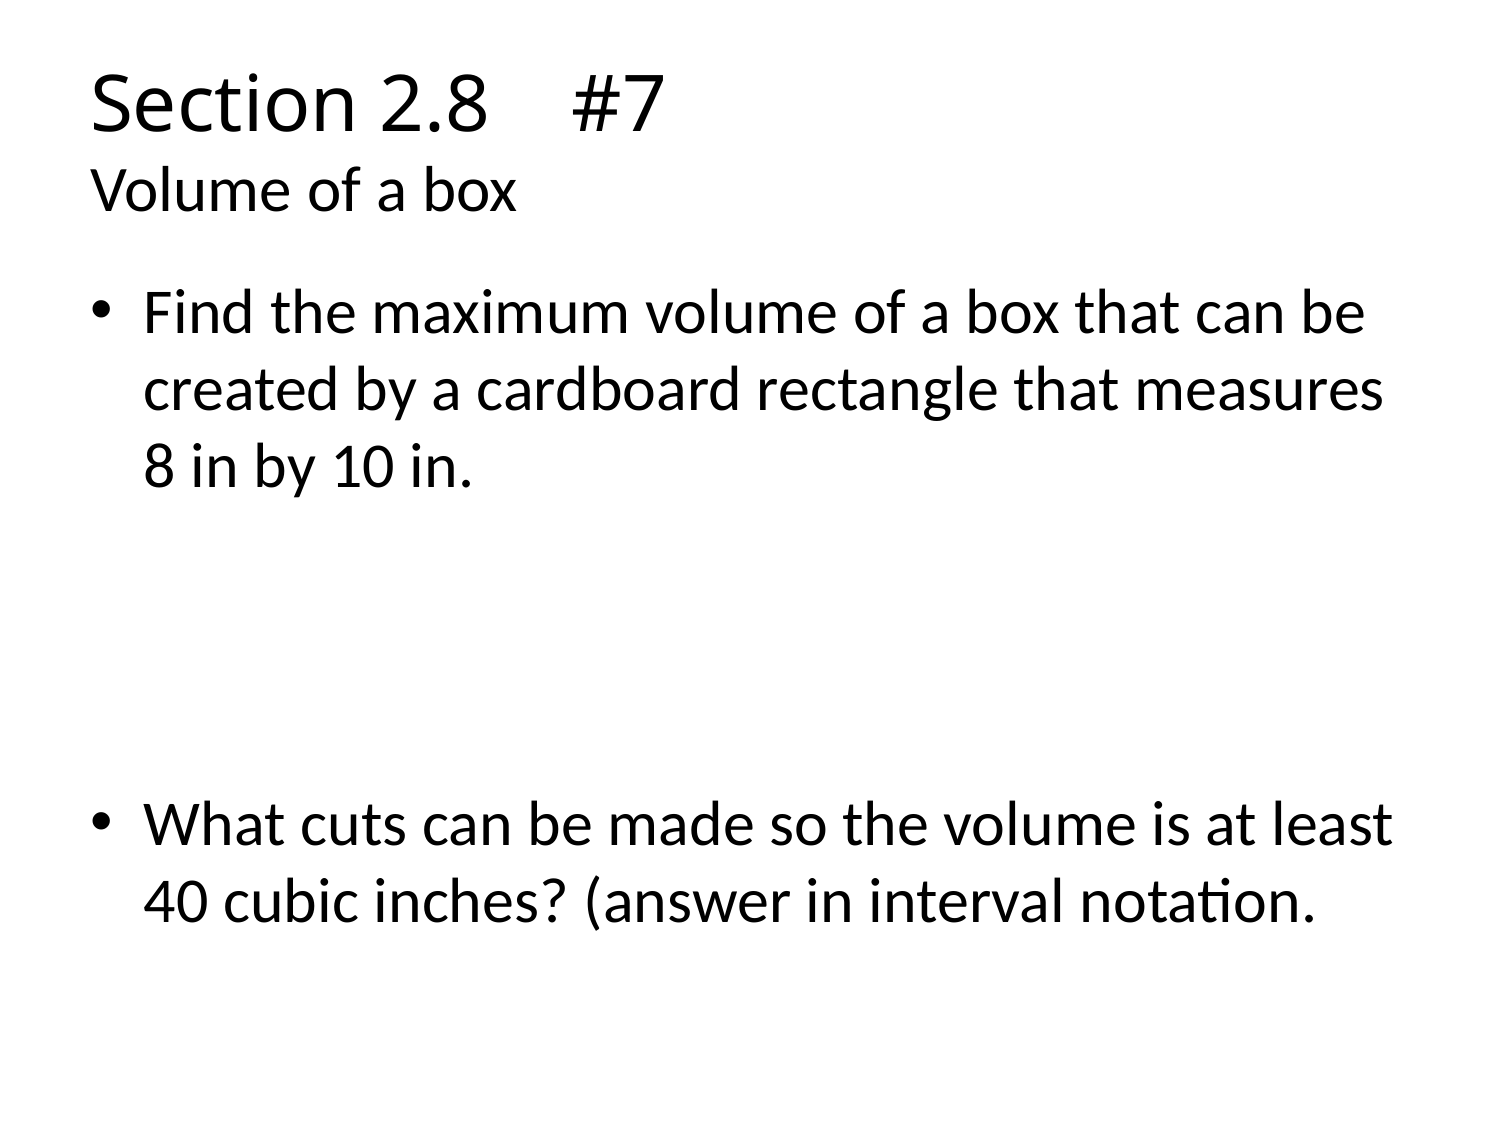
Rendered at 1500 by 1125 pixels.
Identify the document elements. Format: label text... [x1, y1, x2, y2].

title Section 2.8 #7 Volume of a box [75, 45, 1425, 233]
list Find the maximum volume of a box that can be created by a cardboard rectangle that measures 8 in by 10 in. What cuts can be made so the volume is at least 40 cubic inches? (answer in interval notation. [75, 262, 1425, 1005]
